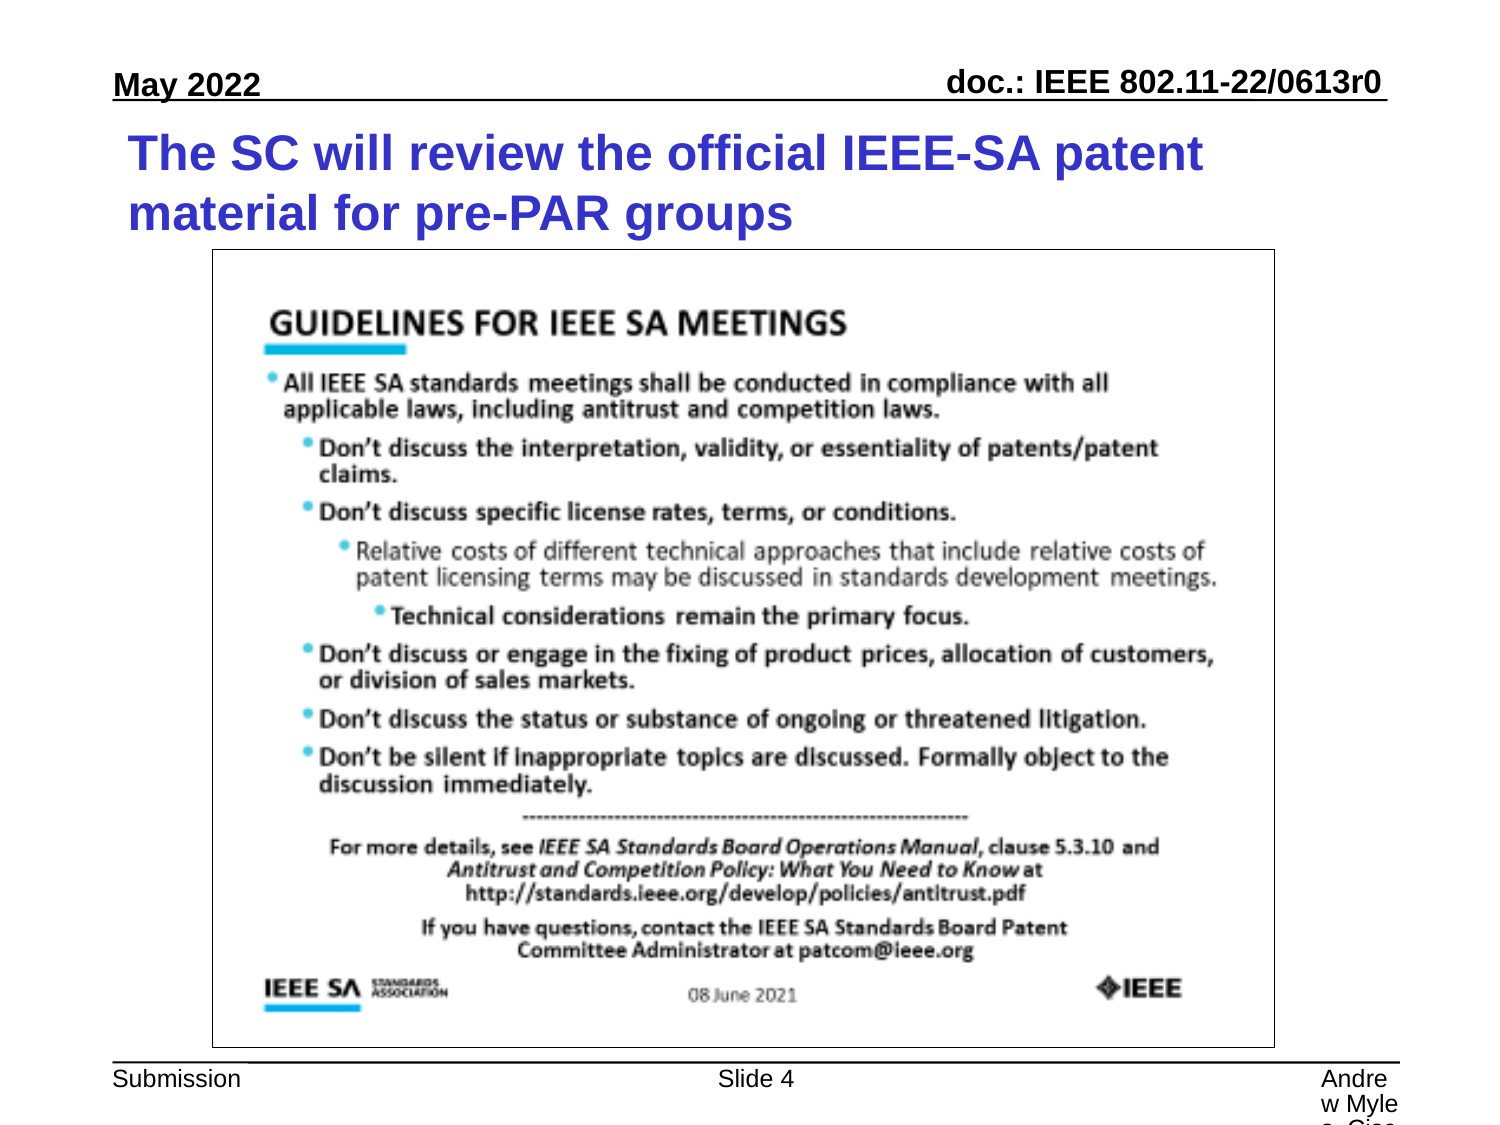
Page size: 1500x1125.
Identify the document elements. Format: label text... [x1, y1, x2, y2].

title The SC will review the official IEEE-SA patent material for pre-PAR groups [112, 112, 1388, 288]
slide_number Slide 4 [709, 1061, 803, 1093]
picture [212, 249, 1276, 1049]
footer Andrew Myles, Cisco [1320, 1061, 1402, 1093]
